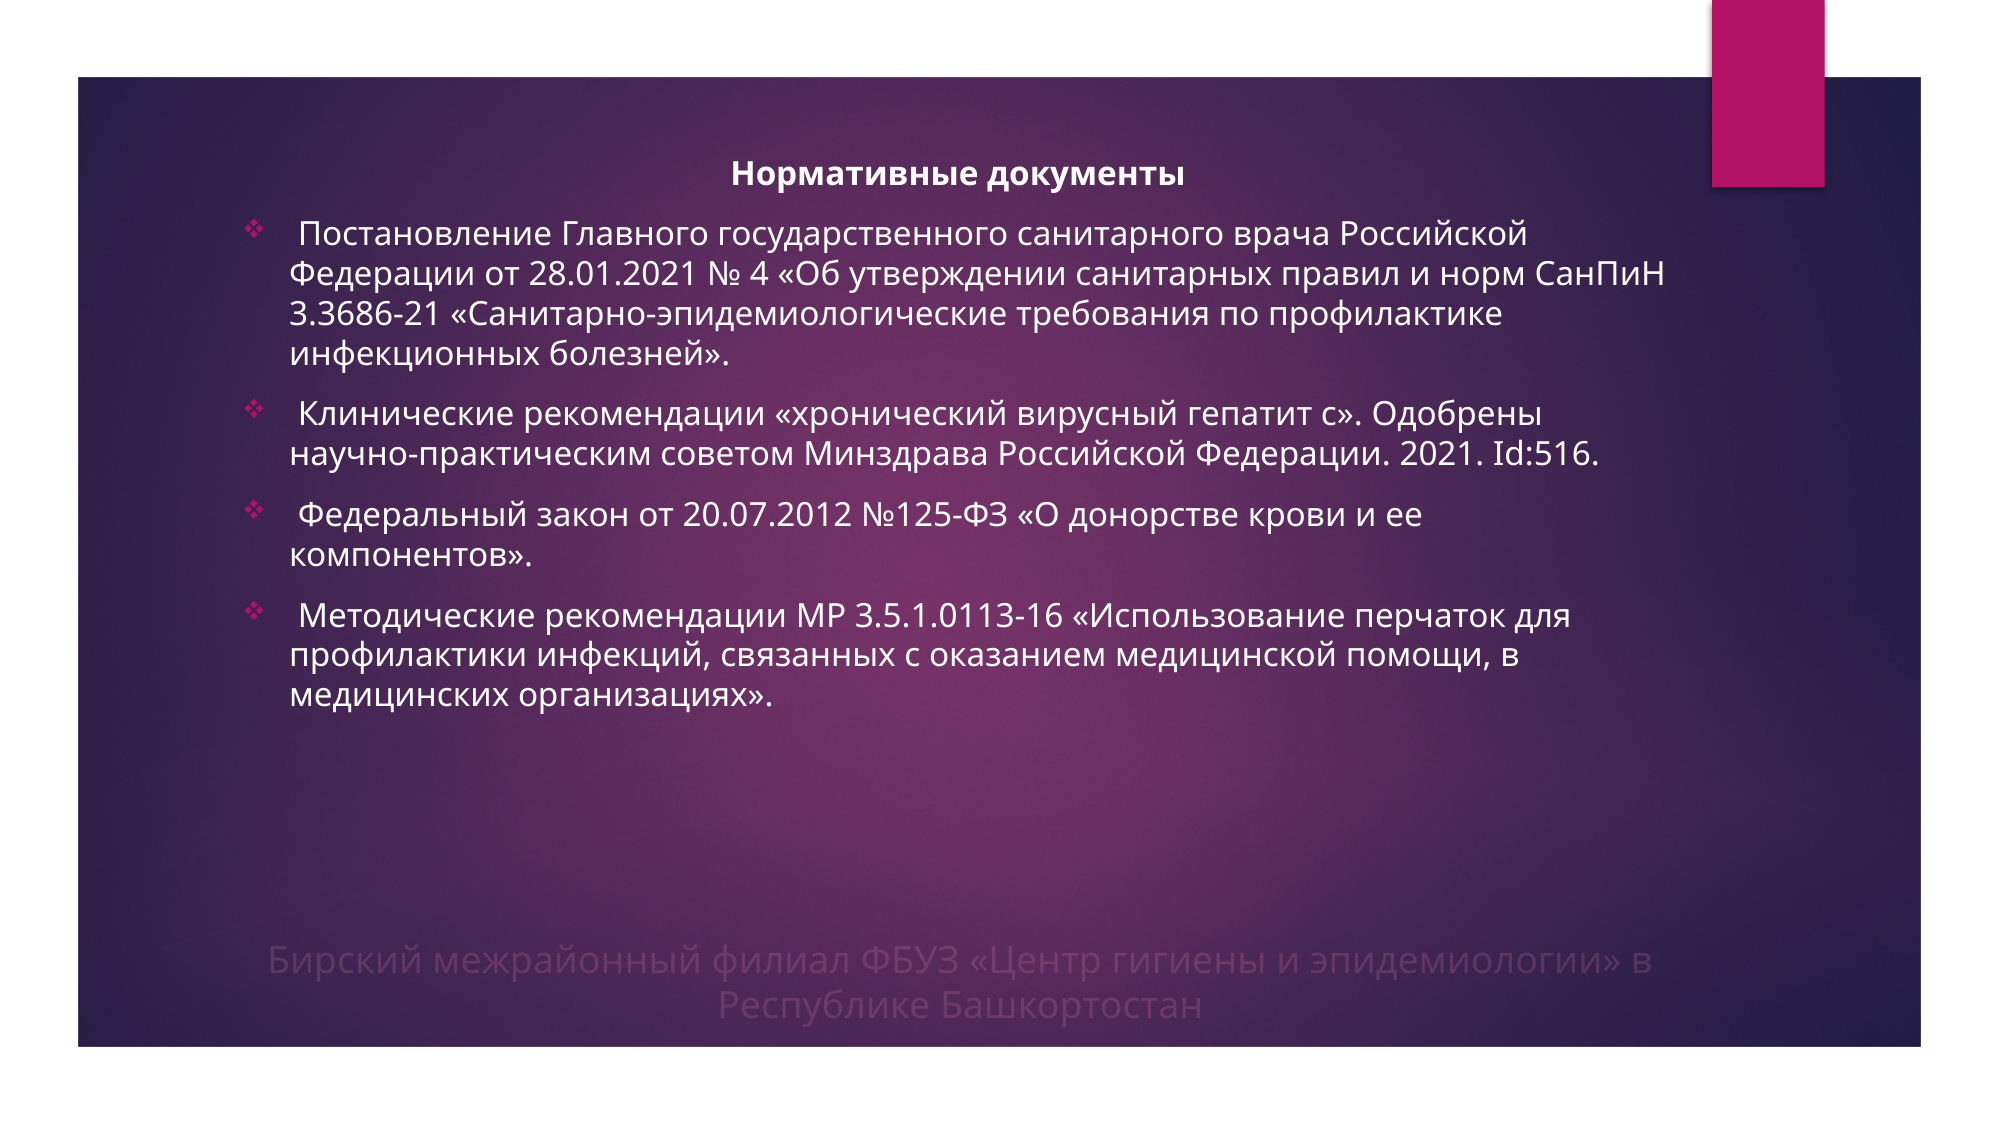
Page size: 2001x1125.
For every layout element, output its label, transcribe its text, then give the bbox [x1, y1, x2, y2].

subtitle Нормативные документы Постановление Главного государственного санитарного врача Российской Федерации от 28.01.2021 № 4 «Об утверждении санитарных правил и норм СанПиН 3.3686-21 «Санитарно-эпидемиологические требования по профилактике инфекционных болезней». Клинические рекомендации «хронический вирусный гепатит с». Одобрены научно-практическим советом Минздрава Российской Федерации. 2021. Id:516. Федеральный закон от 20.07.2012 №125-ФЗ «О донорстве крови и ее компонентов». Методические рекомендации МР 3.5.1.0113-16 «Использование перчаток для профилактики инфекций, связанных с оказанием медицинской помощи, в медицинских организациях». [227, 144, 1690, 948]
